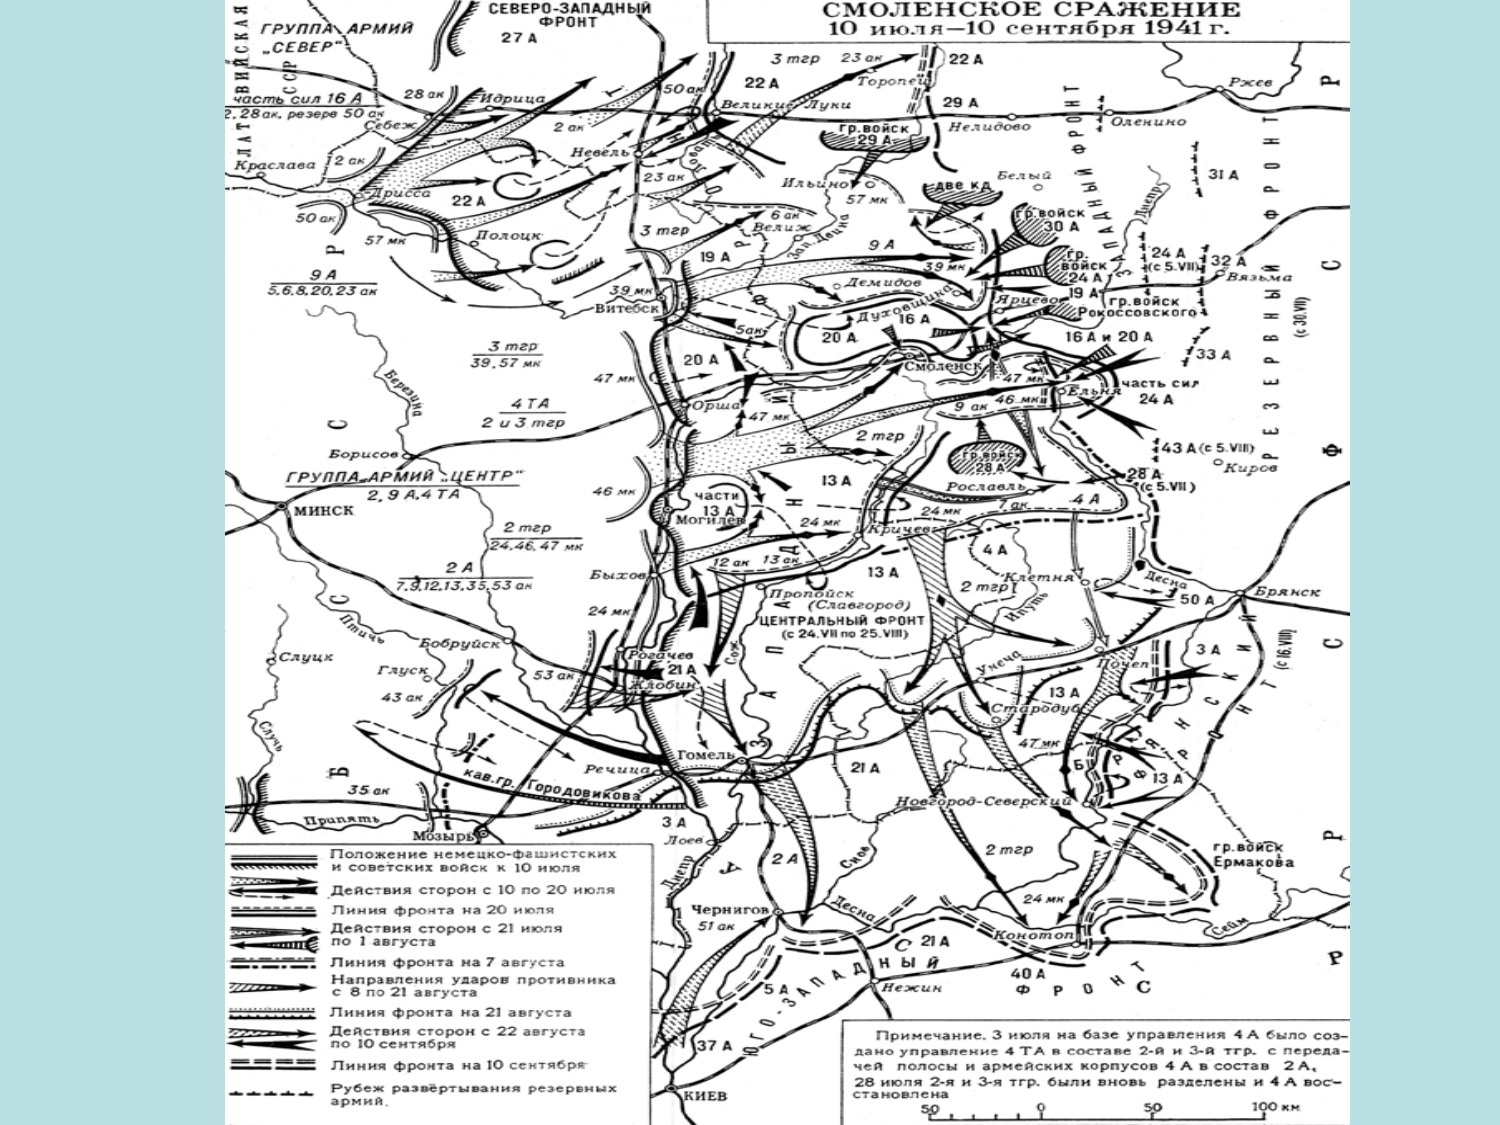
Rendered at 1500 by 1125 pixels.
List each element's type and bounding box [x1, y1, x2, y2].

list [224, 0, 1351, 1125]
